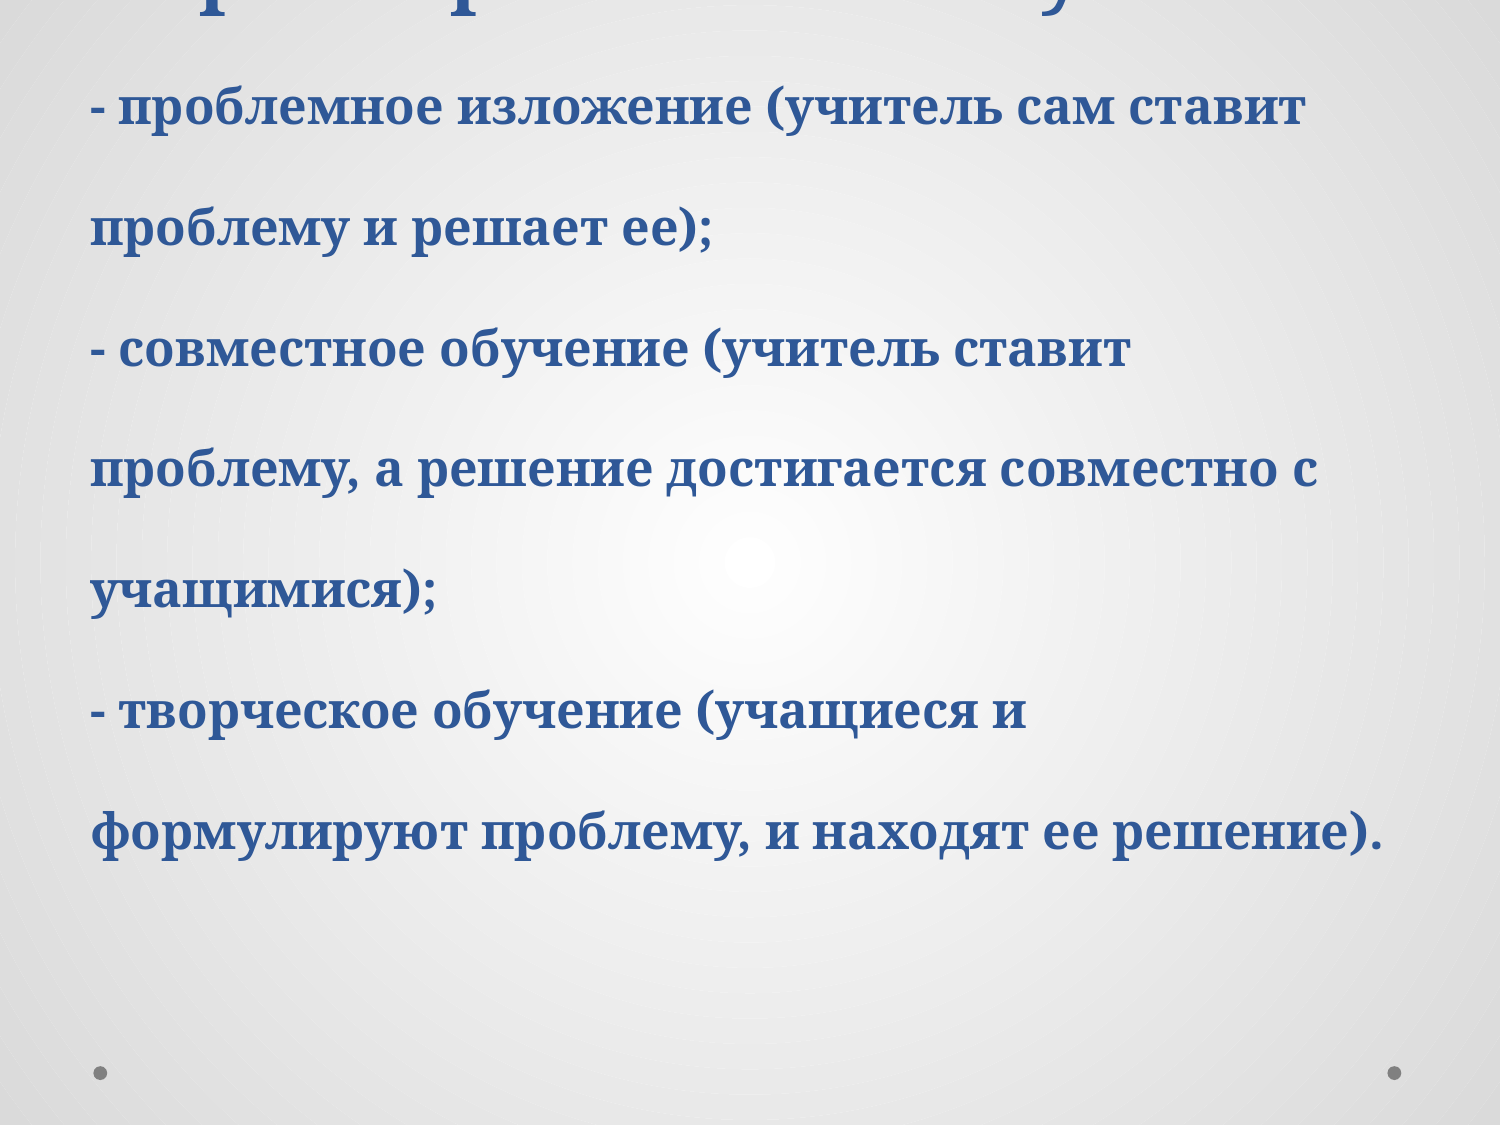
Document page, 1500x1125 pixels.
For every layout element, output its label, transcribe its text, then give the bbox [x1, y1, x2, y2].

title Формы проблемного обучения: - проблемное изложение (учитель сам ставит проблему и решает ее); - совместное обучение (учитель ставит проблему, а решение достигается совместно с учащимися); - творческое обучение (учащиеся и формулируют проблему, и находят ее решение). [75, 101, 1425, 988]
